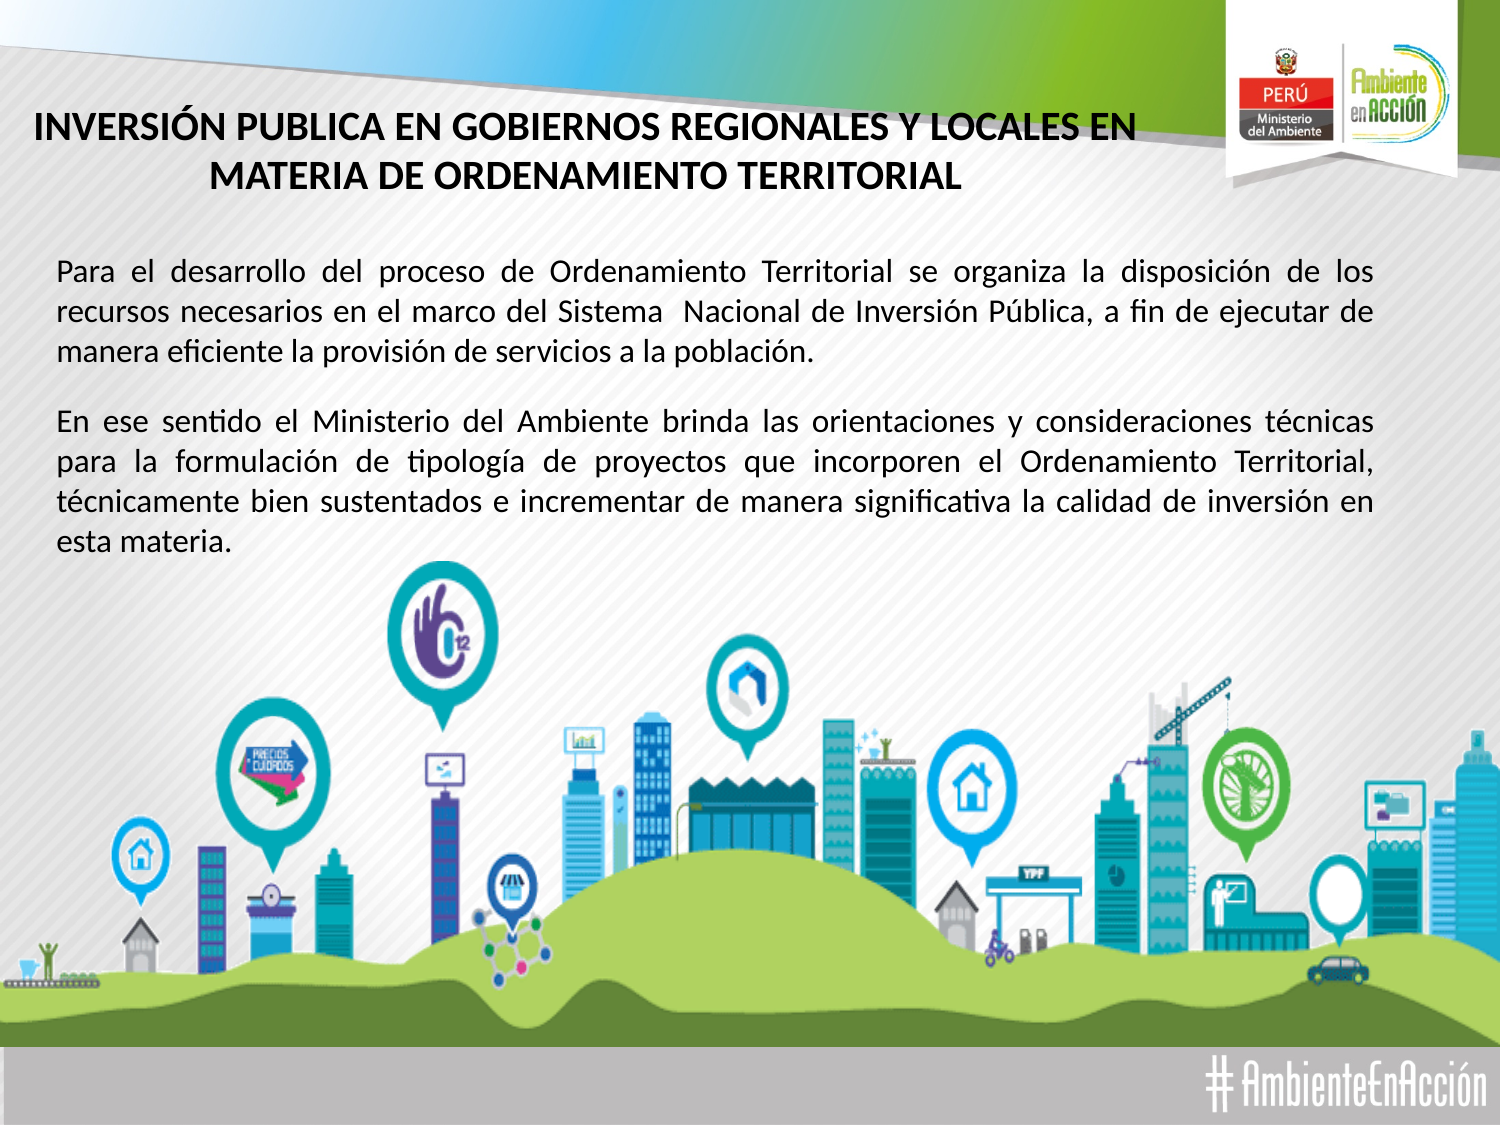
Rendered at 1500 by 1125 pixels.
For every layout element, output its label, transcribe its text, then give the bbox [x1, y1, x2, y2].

list Para el desarrollo del proceso de Ordenamiento Territorial se organiza la disposición de los recursos necesarios en el marco del Sistema Nacional de Inversión Pública, a fin de ejecutar de manera eficiente la provisión de servicios a la población. En ese sentido el Ministerio del Ambiente brinda las orientaciones y consideraciones técnicas para la formulación de tipología de proyectos que incorporen el Ordenamiento Territorial, técnicamente bien sustentados e incrementar de manera significativa la calidad de inversión en esta materia. [41, 242, 1392, 559]
picture [0, 0, 1500, 1125]
title INVERSIÓN PUBLICA EN GOBIERNOS REGIONALES Y LOCALES EN MATERIA DE ORDENAMIENTO TERRITORIAL [0, 54, 1176, 243]
